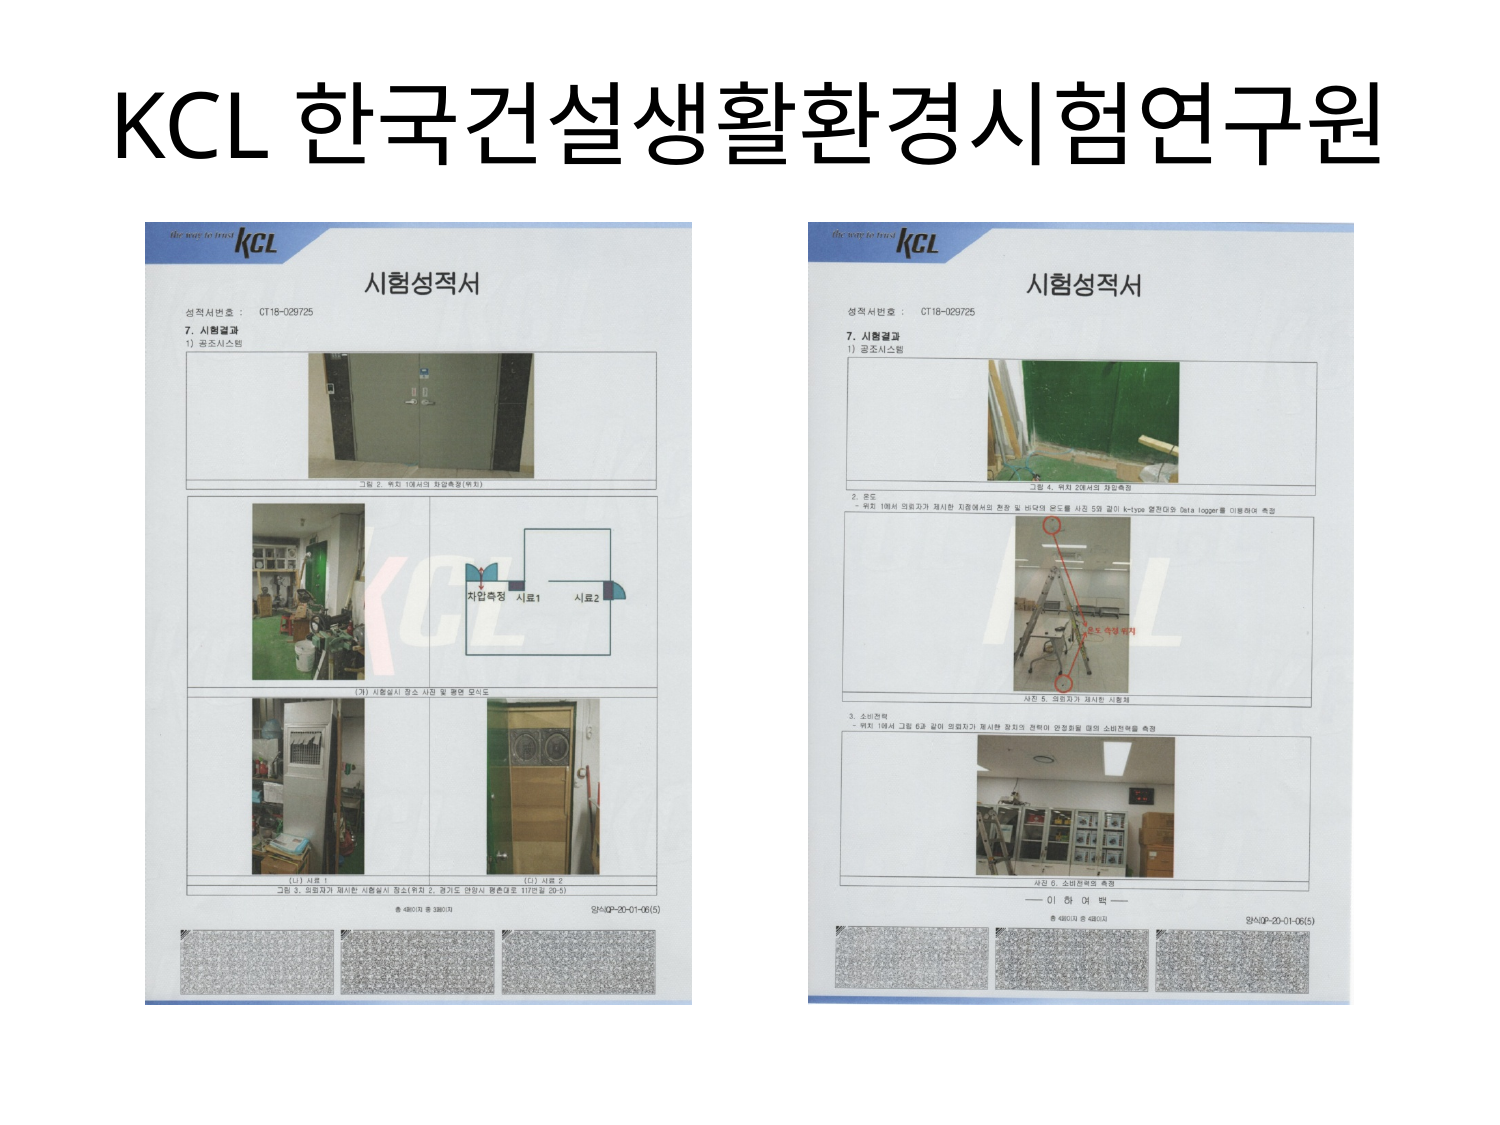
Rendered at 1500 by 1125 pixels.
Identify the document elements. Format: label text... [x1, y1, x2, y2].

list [144, 222, 692, 1006]
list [808, 222, 1354, 1006]
title KCL한국건설생활환경시험연구원 [75, 45, 1425, 200]
